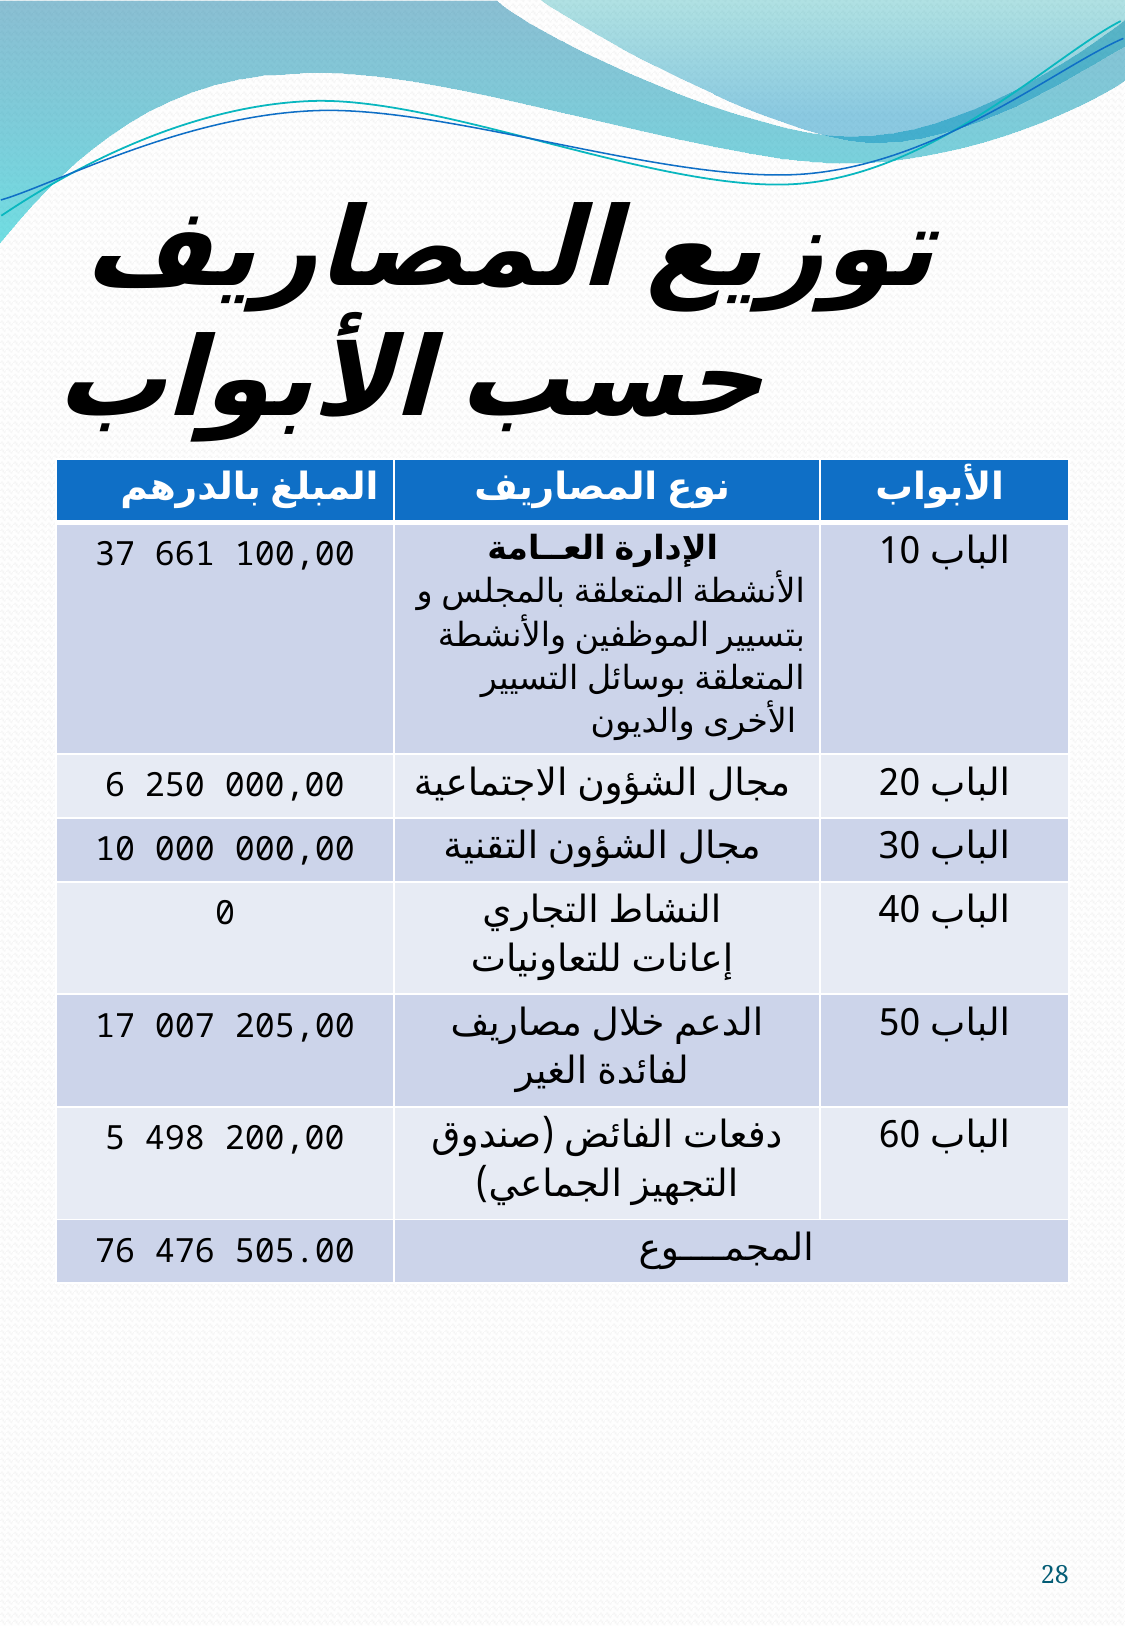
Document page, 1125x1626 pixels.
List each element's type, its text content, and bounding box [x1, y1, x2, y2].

table_cell 6 250 000,00 [57, 755, 393, 817]
table_cell الباب 50 [821, 995, 1068, 1106]
table_cell 37 661 100,00 [57, 525, 393, 753]
table_cell 10 000 000,00 [57, 819, 393, 881]
table_header الأبواب [821, 460, 1068, 520]
table_cell الدعم خلال مصاريف لفائدة الغير [395, 995, 819, 1106]
table_cell مجال الشؤون الاجتماعية [395, 755, 819, 817]
table_cell النشاط التجاري إعانات للتعاونيات [395, 883, 819, 993]
table_cell 0 [57, 883, 393, 993]
title توزيع المصاريف حسب الأبواب [56, 166, 1069, 438]
table_header نوع المصاريف [395, 460, 819, 520]
table_cell الباب 30 [821, 819, 1068, 881]
table_cell 5 498 200,00 [57, 1108, 393, 1219]
table_cell الباب 40 [821, 883, 1068, 993]
table_cell الإدارة العــامة الأنشطة المتعلقة بالمجلس و بتسيير الموظفين والأنشطة المتعلقة بوسائل التسيير الأخرى والديون [395, 525, 819, 753]
table_cell 17 007 205,00 [57, 995, 393, 1106]
slide_number 28 [975, 1506, 1069, 1593]
table_cell الباب 60 [821, 1108, 1068, 1219]
table_cell دفعات الفائض (صندوق التجهيز الجماعي) [395, 1108, 819, 1219]
table_header المبلغ بالدرهم [57, 460, 393, 520]
table_cell الباب 20 [821, 755, 1068, 817]
table_cell مجال الشؤون التقنية [395, 819, 819, 881]
table_cell المجمــــوع [395, 1220, 1068, 1282]
table_cell الباب 10 [821, 525, 1068, 753]
table_cell 76 476 505.00 [57, 1220, 393, 1282]
